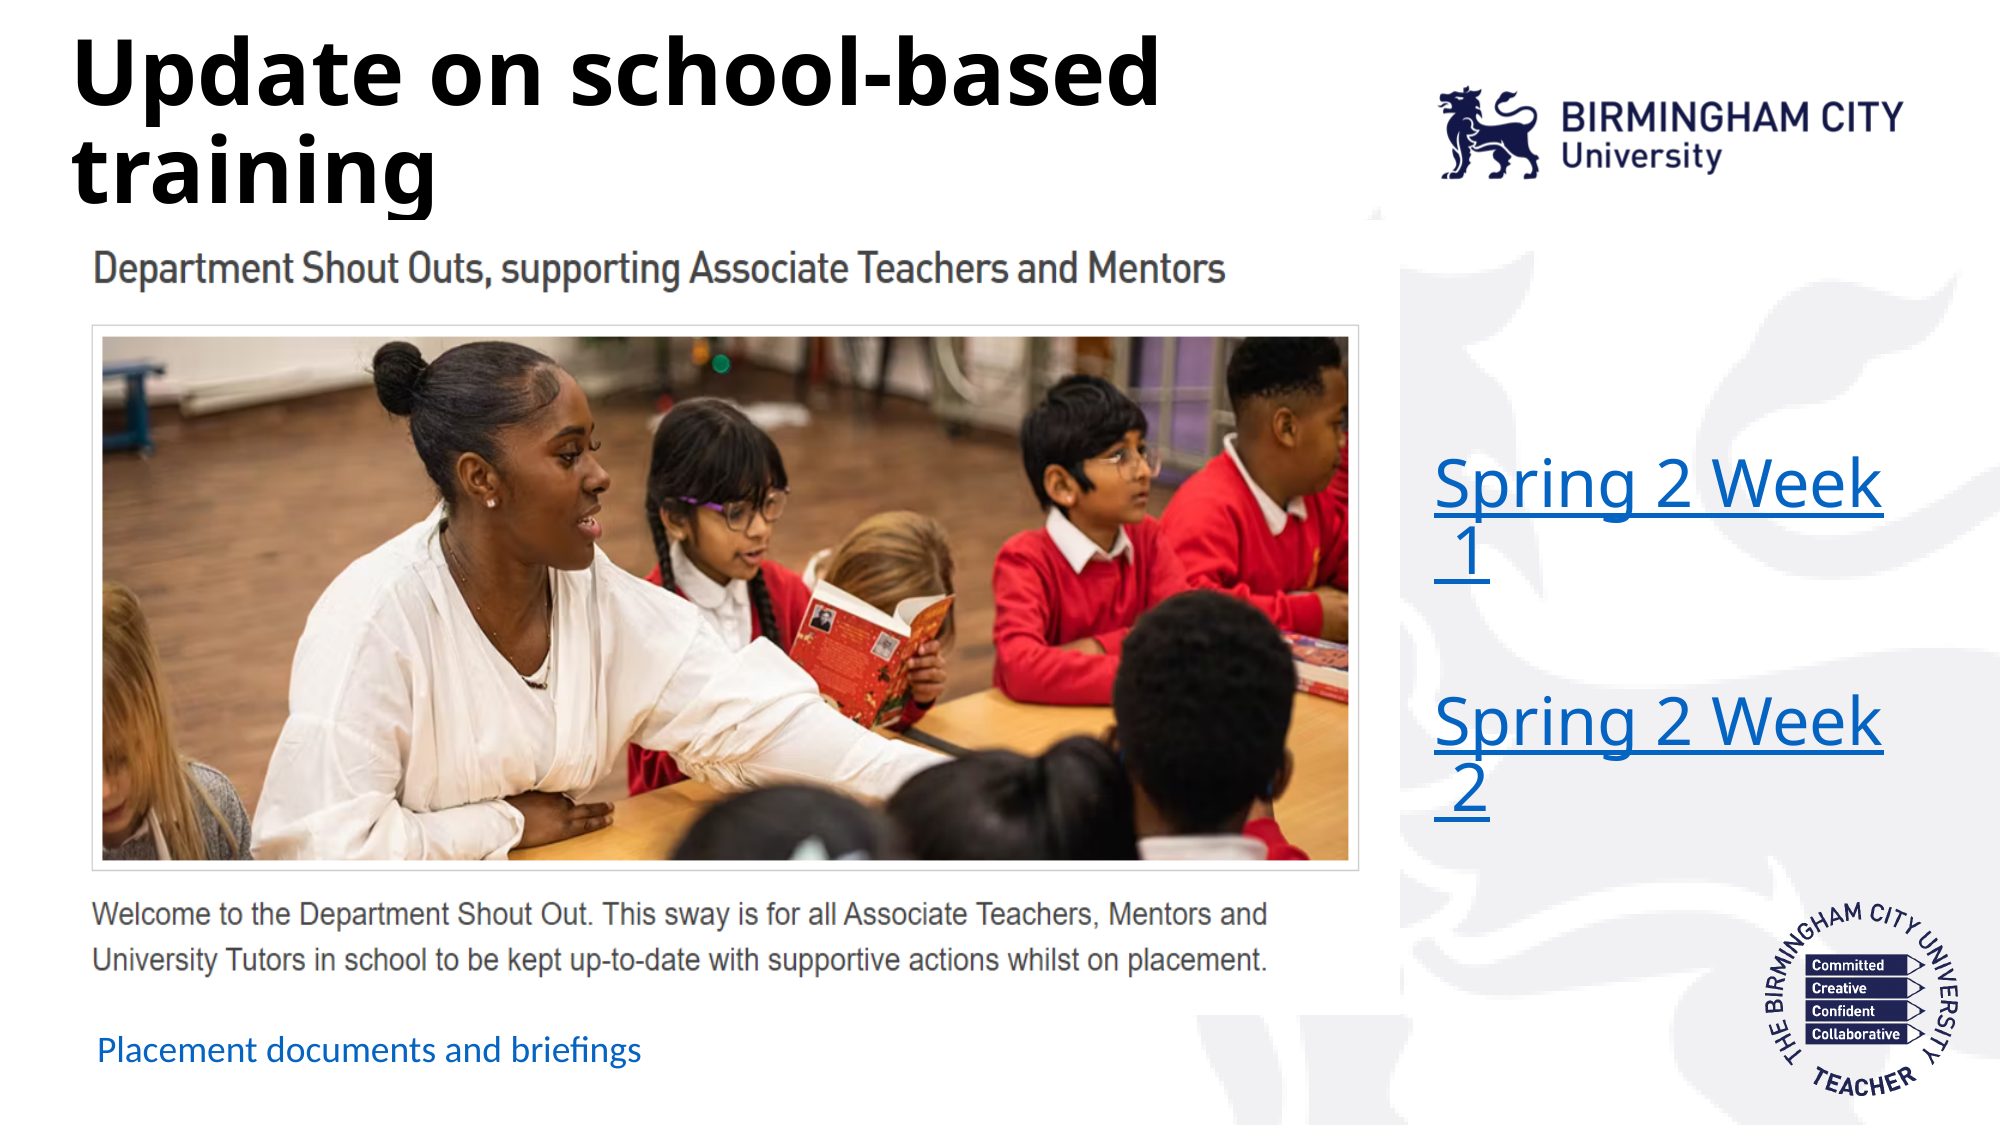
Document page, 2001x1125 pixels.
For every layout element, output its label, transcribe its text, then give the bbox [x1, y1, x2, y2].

text_box Placement documents and briefings [82, 1017, 1084, 1078]
picture [1378, 48, 1980, 222]
list [55, 180, 1931, 1015]
text_box Spring 2 Week 1 Spring 2 Week 2 [1419, 433, 1911, 710]
picture [1765, 902, 1958, 1096]
picture [69, 220, 1400, 1015]
title Update on school-based training [55, 46, 1267, 180]
